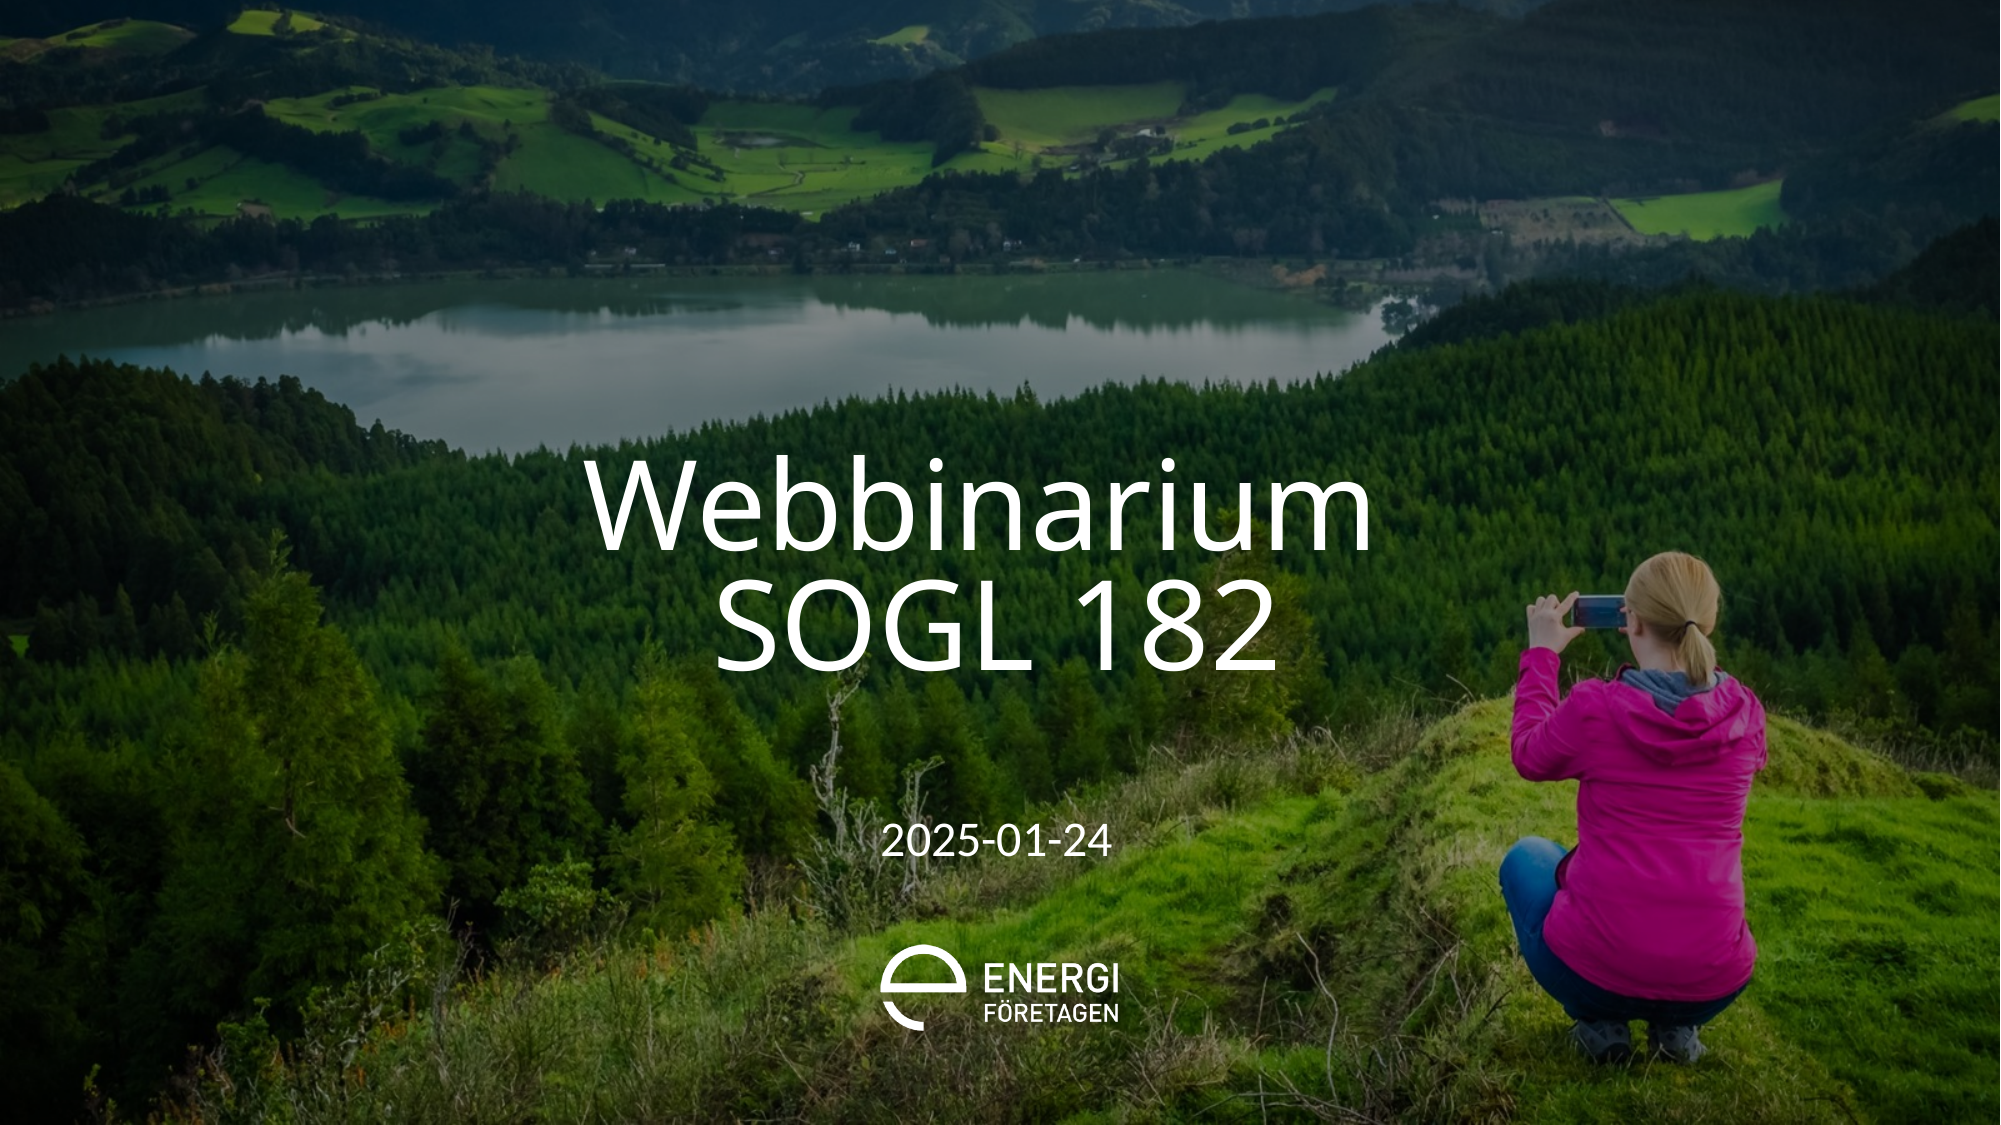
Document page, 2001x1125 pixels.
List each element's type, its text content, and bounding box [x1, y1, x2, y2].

subtitle 2025-01-24 [264, 732, 1730, 856]
title Webbinarium SOGL 182 [264, 432, 1730, 703]
picture [0, 0, 2000, 1125]
